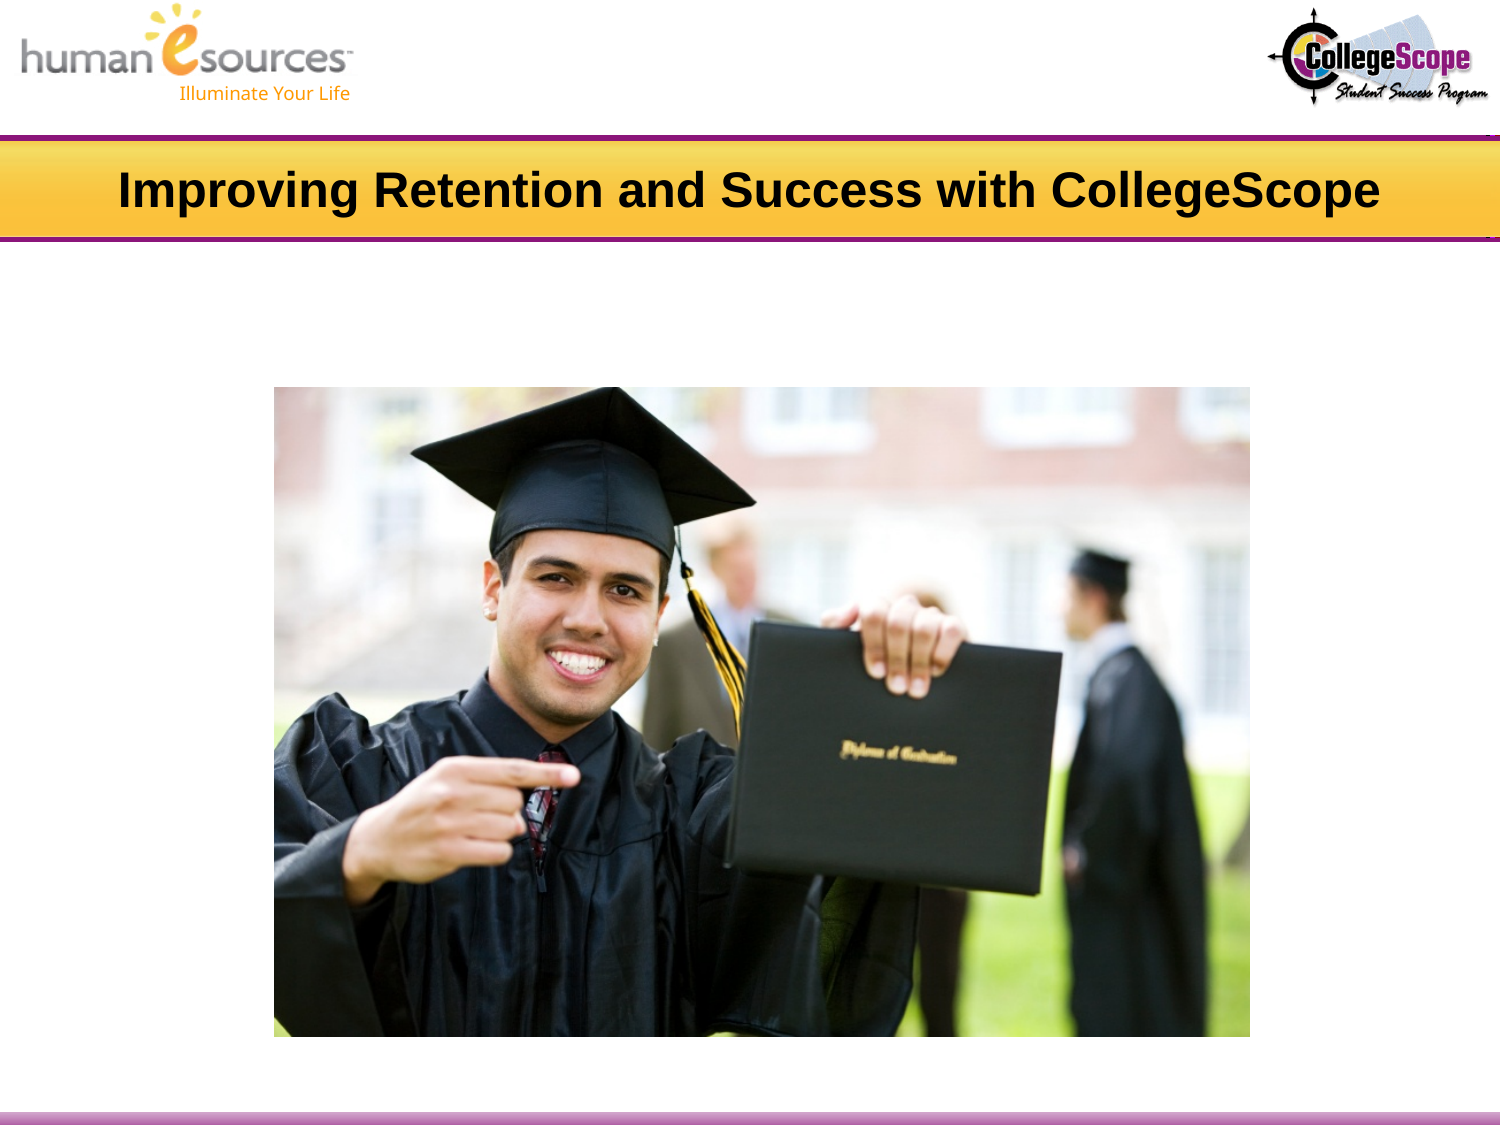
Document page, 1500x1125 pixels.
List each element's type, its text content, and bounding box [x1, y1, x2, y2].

picture [1262, 0, 1496, 112]
title Improving Retention and Success with CollegeScope [0, 112, 1500, 263]
picture [274, 387, 1251, 1037]
picture [0, 0, 363, 77]
